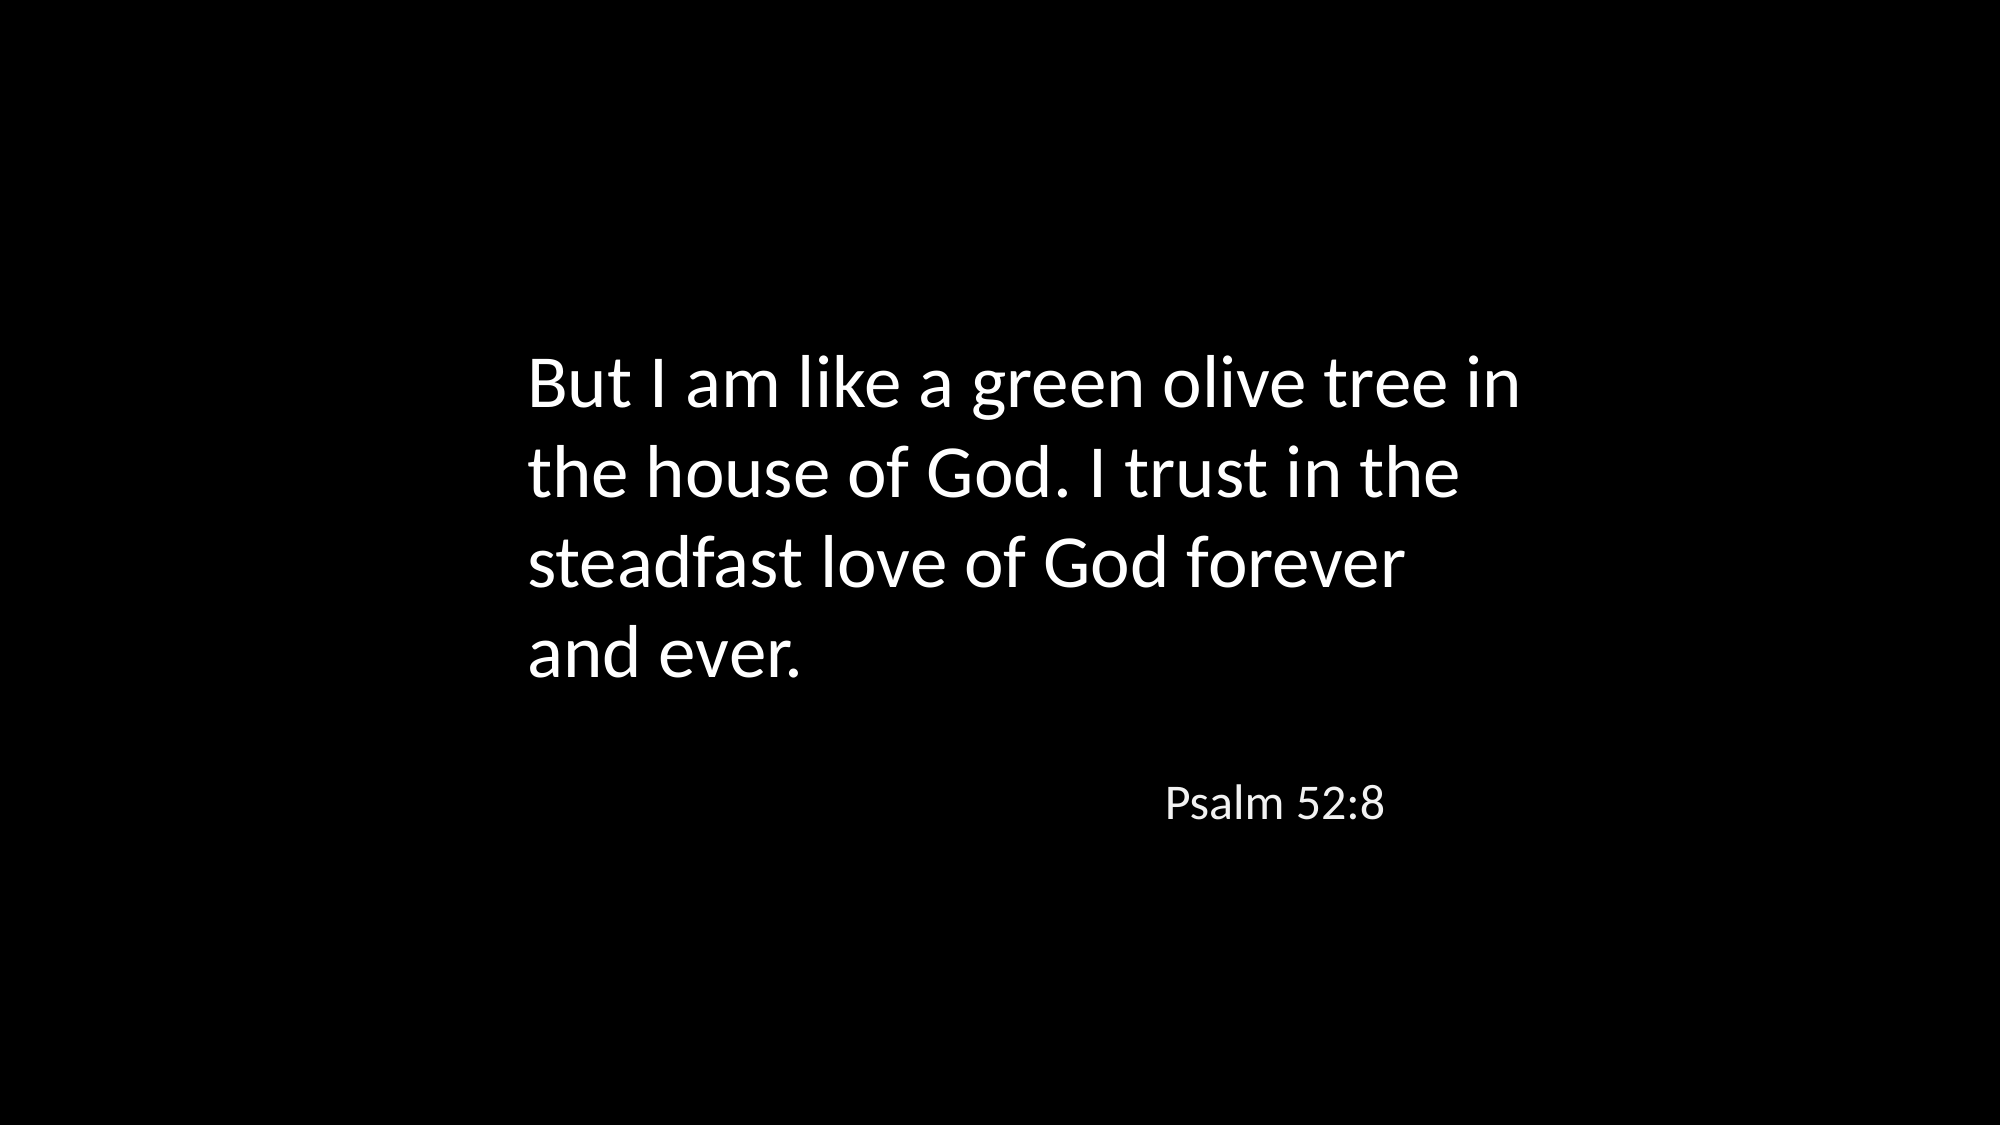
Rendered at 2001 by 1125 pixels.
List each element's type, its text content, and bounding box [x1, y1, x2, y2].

text_box Psalm 52:8 [999, 762, 1550, 838]
text_box But I am like a green olive tree in the house of God. I trust in the steadfast love of God forever and ever. [512, 324, 1550, 700]
